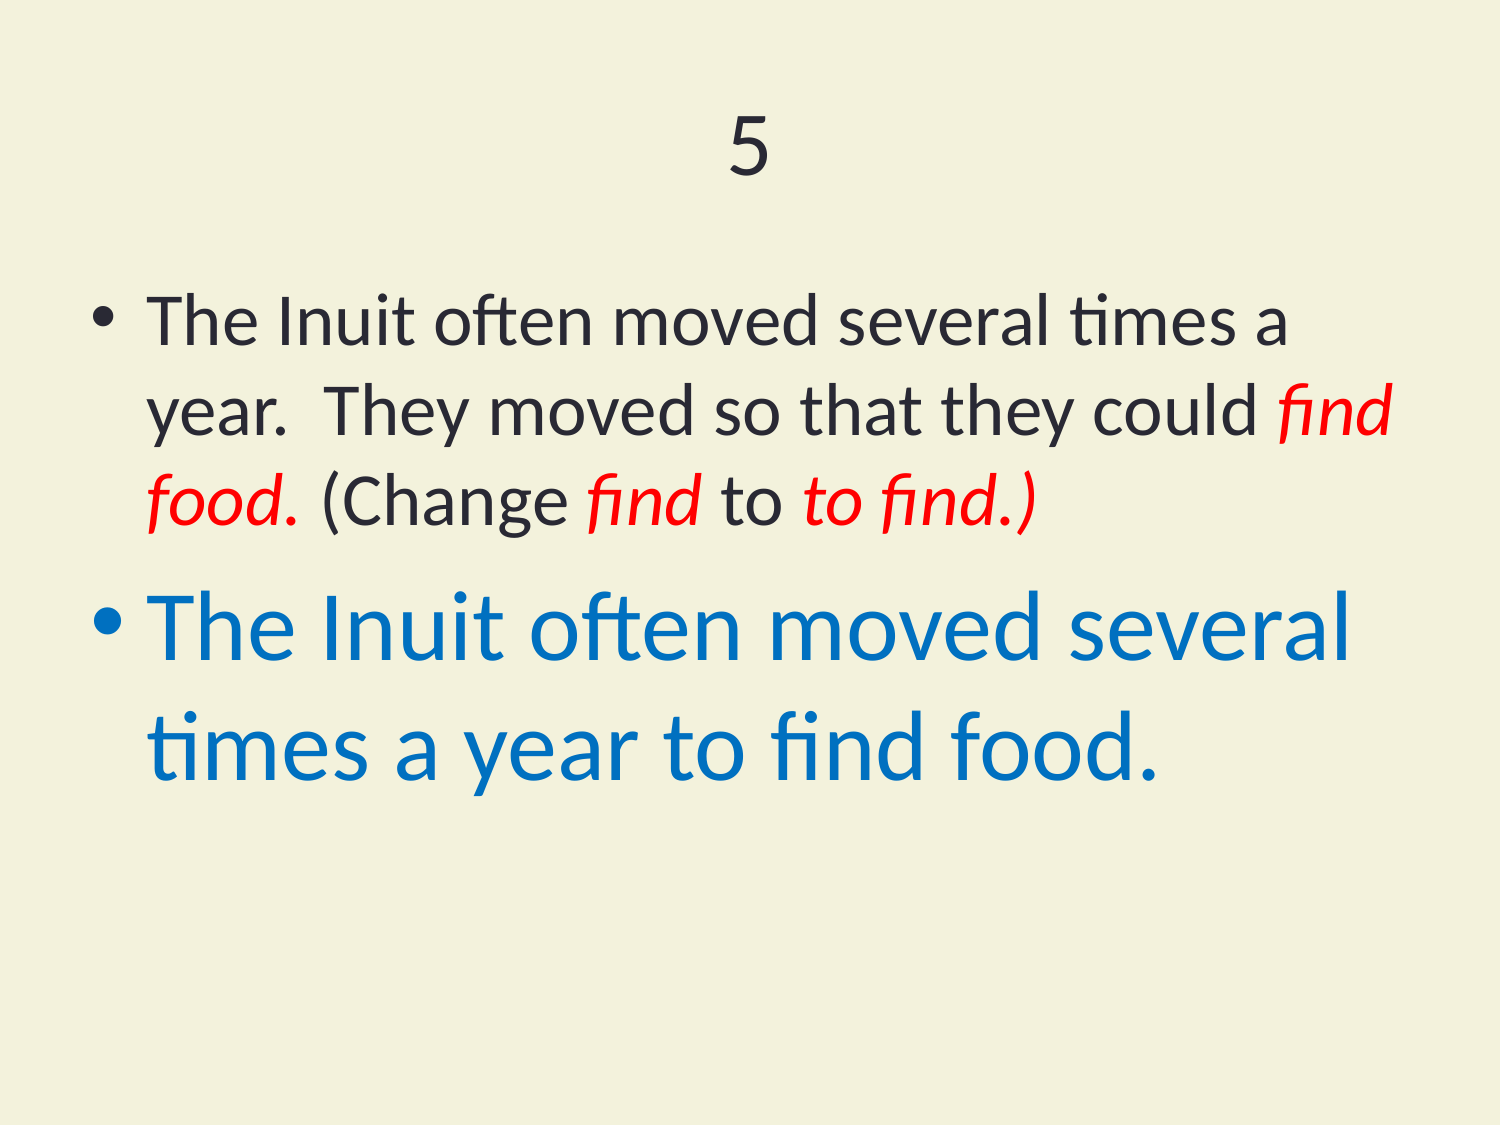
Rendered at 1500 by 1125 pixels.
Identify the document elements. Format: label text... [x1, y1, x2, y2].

list The Inuit often moved several times a year. They moved so that they could find food. (Change find to to find.) The Inuit often moved several times a year to find food. [75, 262, 1425, 1005]
title 5 [75, 45, 1425, 233]
